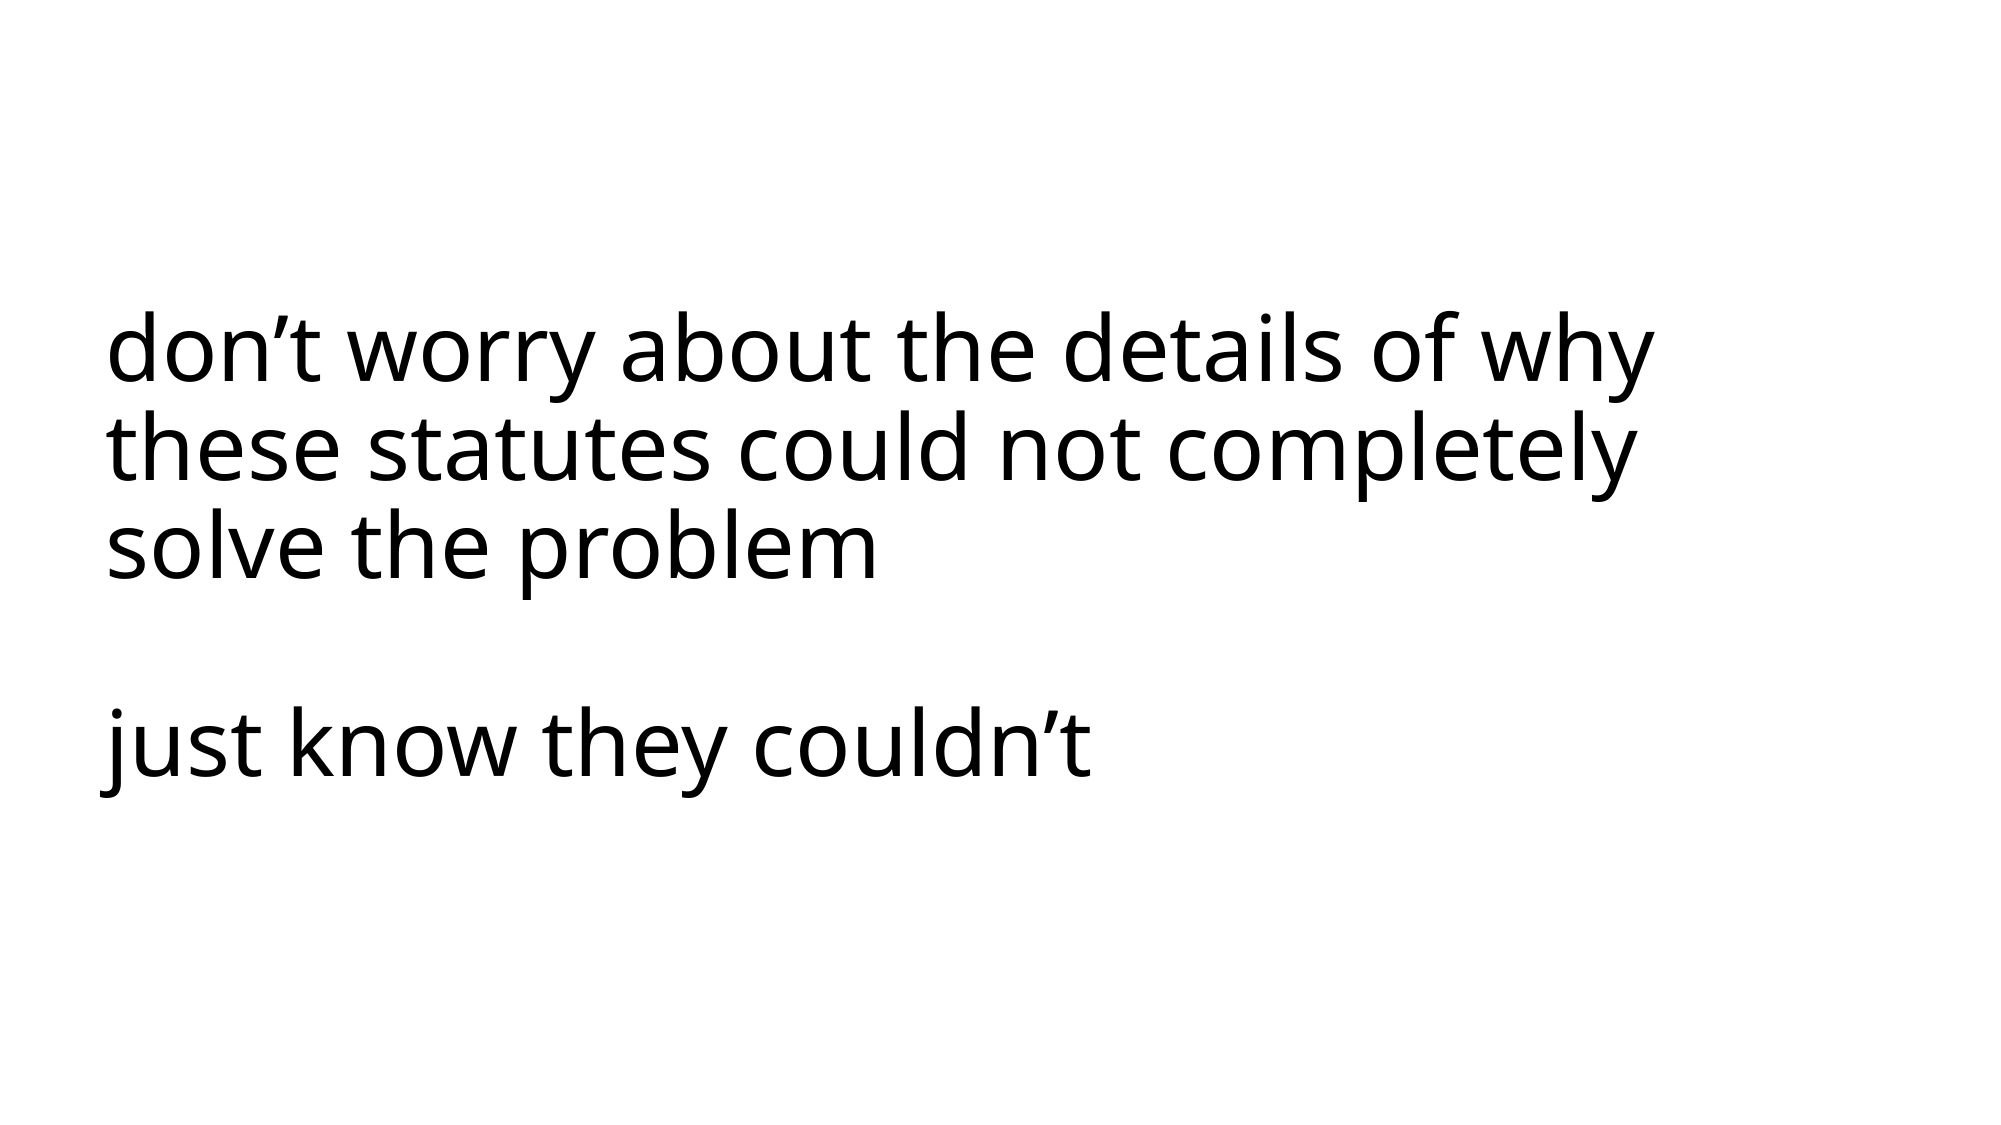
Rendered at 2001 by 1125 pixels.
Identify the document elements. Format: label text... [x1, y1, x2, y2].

title don’t worry about the details of why these statutes could not completely solve the problem just know they couldn’t [90, 65, 1869, 1034]
